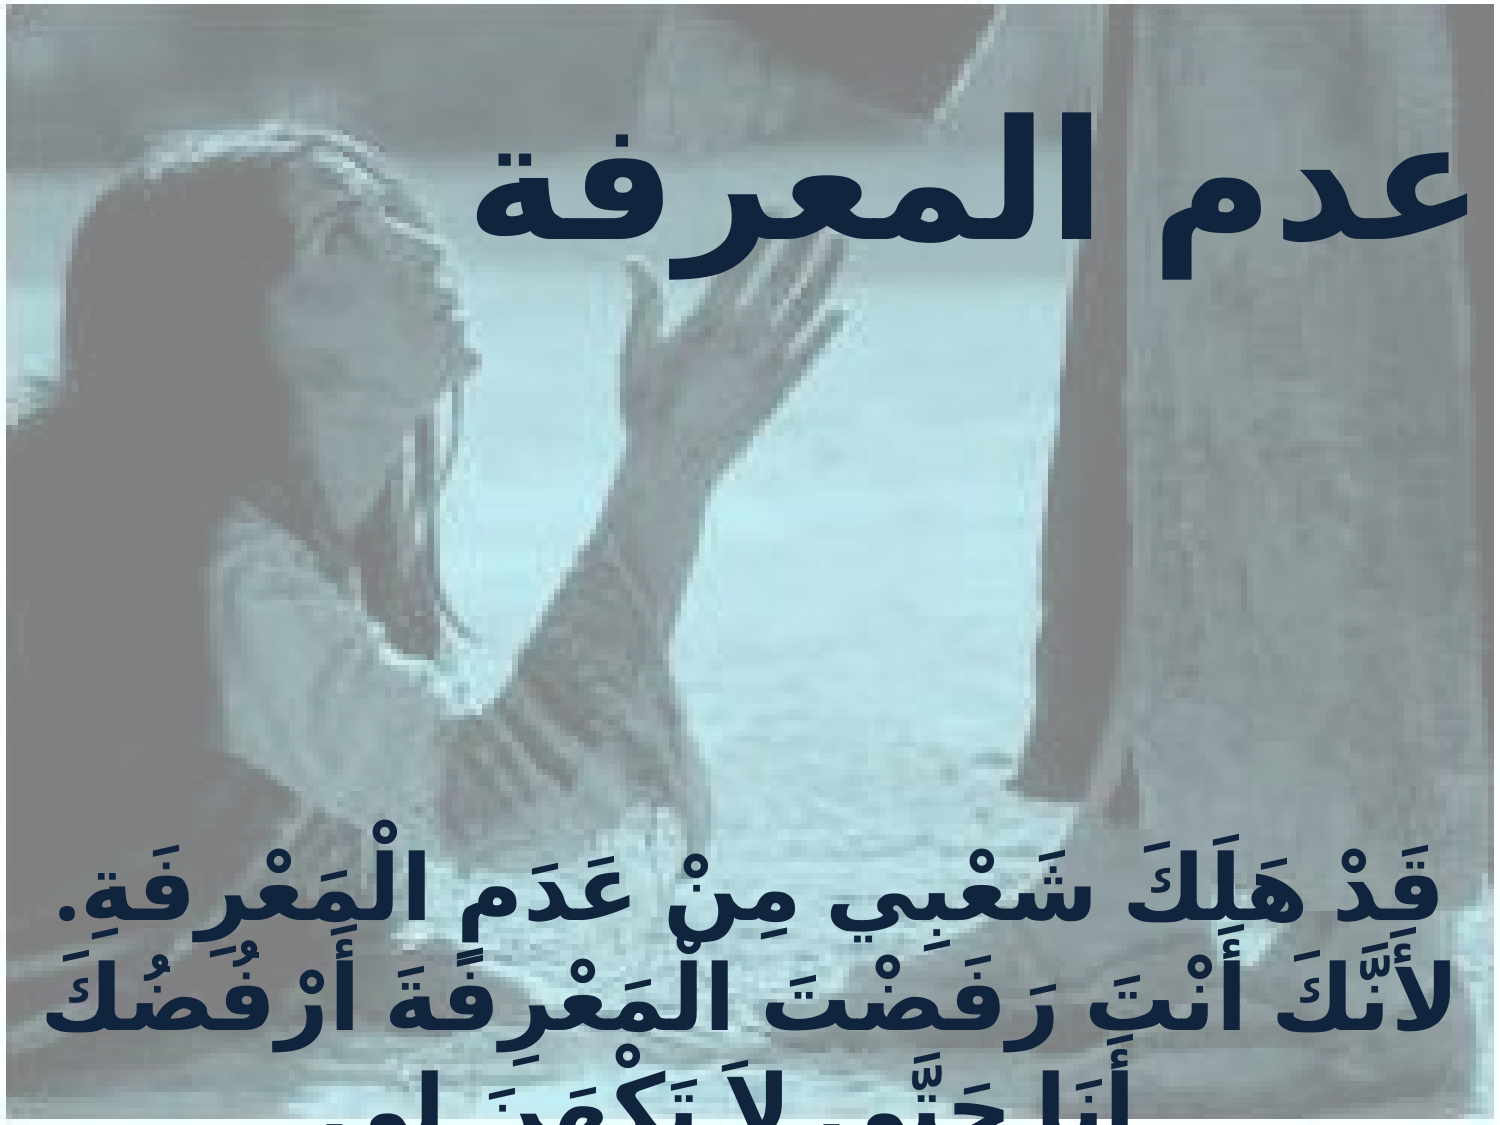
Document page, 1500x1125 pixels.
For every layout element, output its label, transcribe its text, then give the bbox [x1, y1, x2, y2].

text_box قَدْ هَلَكَ شَعْبِي مِنْ عَدَمِ الْمَعْرِفَةِ. لأَنَّكَ أَنْتَ رَفَضْتَ الْمَعْرِفَةَ أَرْفُضُكَ أَنَا حَتَّى لاَ تَكْهَنَ لِي. [0, 821, 1500, 1125]
title عدم المعرفة [0, 54, 1500, 291]
